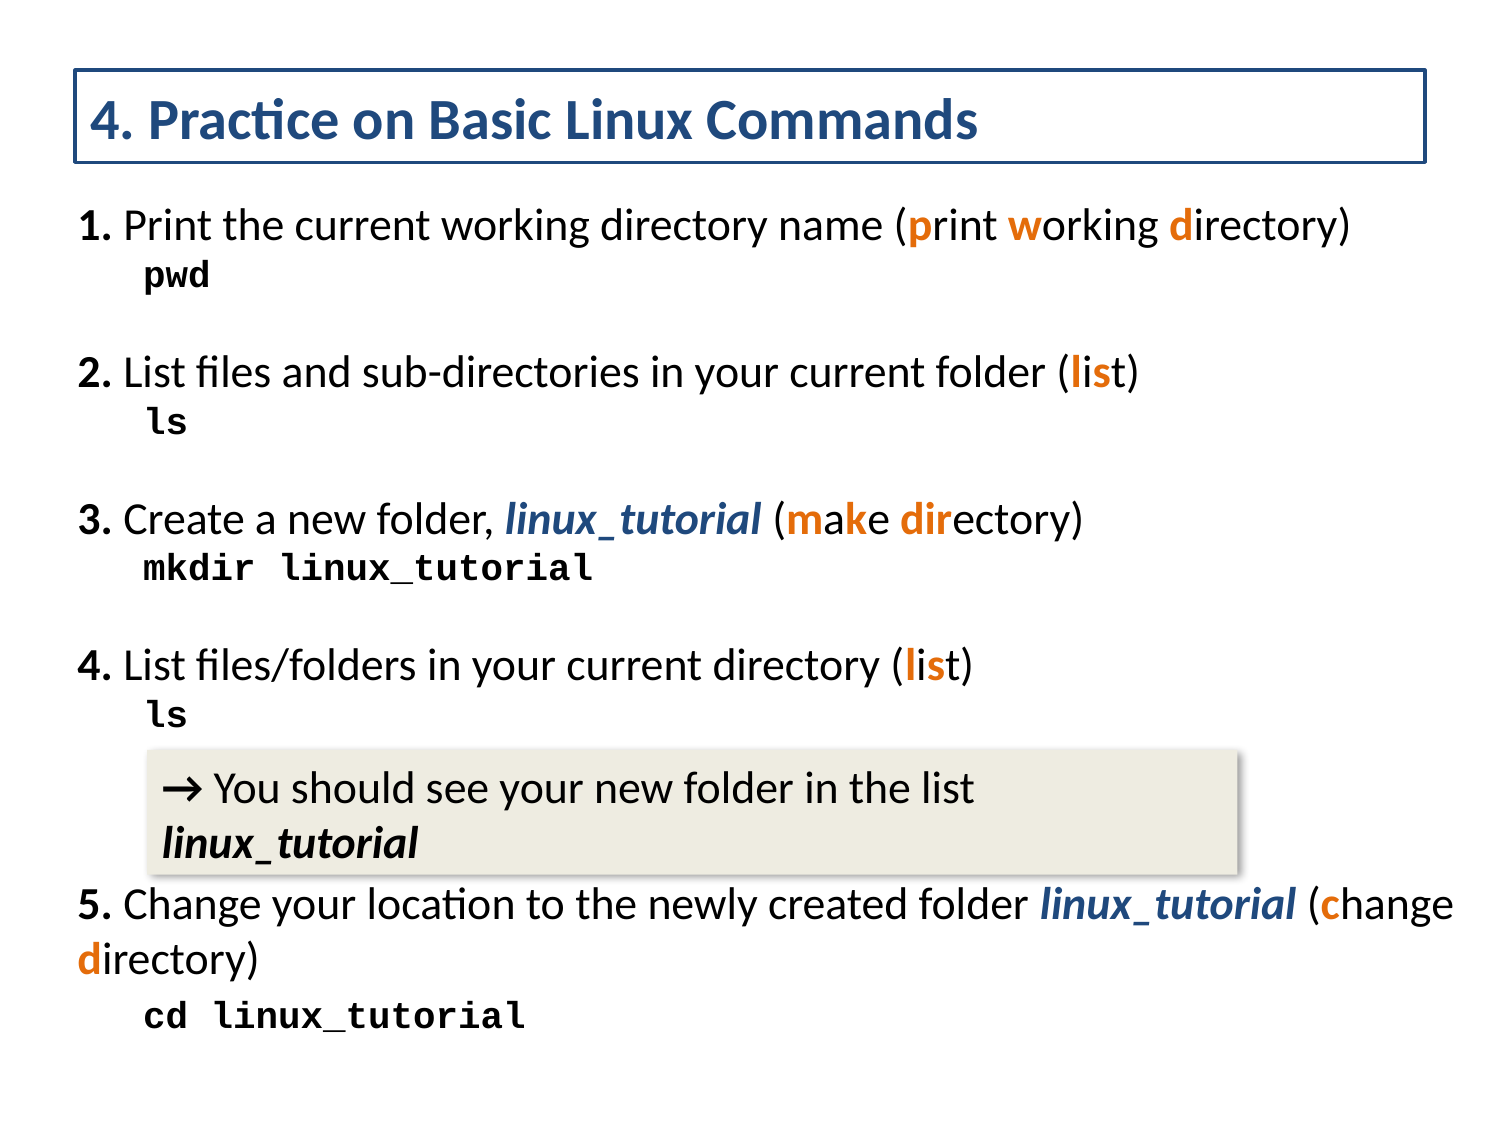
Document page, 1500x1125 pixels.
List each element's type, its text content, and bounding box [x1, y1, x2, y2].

text_box → You should see your new folder in the list linux_tutorial [147, 749, 1238, 875]
title 4. Practice on Basic Linux Commands [75, 70, 1425, 163]
list 1. Print the current working directory name (print working directory) pwd 2. List files and sub-directories in your current folder (list) ls 3. Create a new folder, linux_tutorial (make directory) mkdir linux_tutorial 4. List files/folders in your current directory (list) ls 5. Change your location to the newly created folder linux_tutorial (change directory) cd linux_tutorial [62, 187, 1475, 1100]
